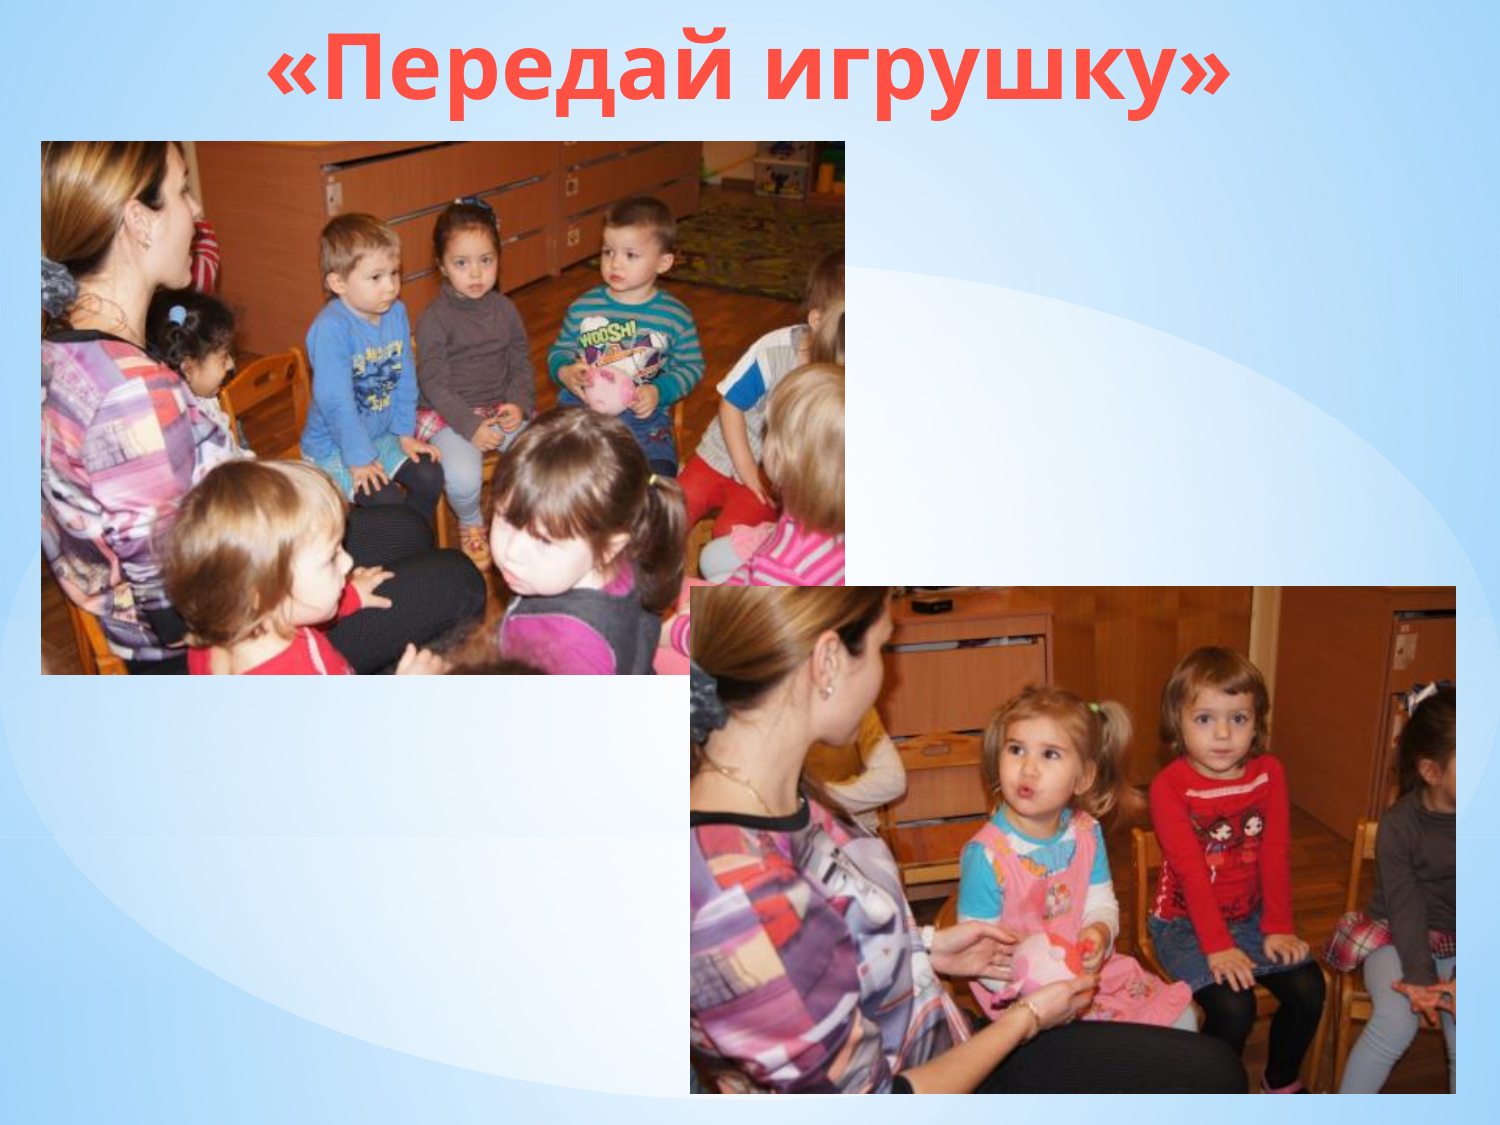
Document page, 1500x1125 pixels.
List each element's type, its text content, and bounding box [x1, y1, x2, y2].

text_box «Передай игрушку» [249, 0, 1251, 125]
picture [40, 140, 1456, 1095]
